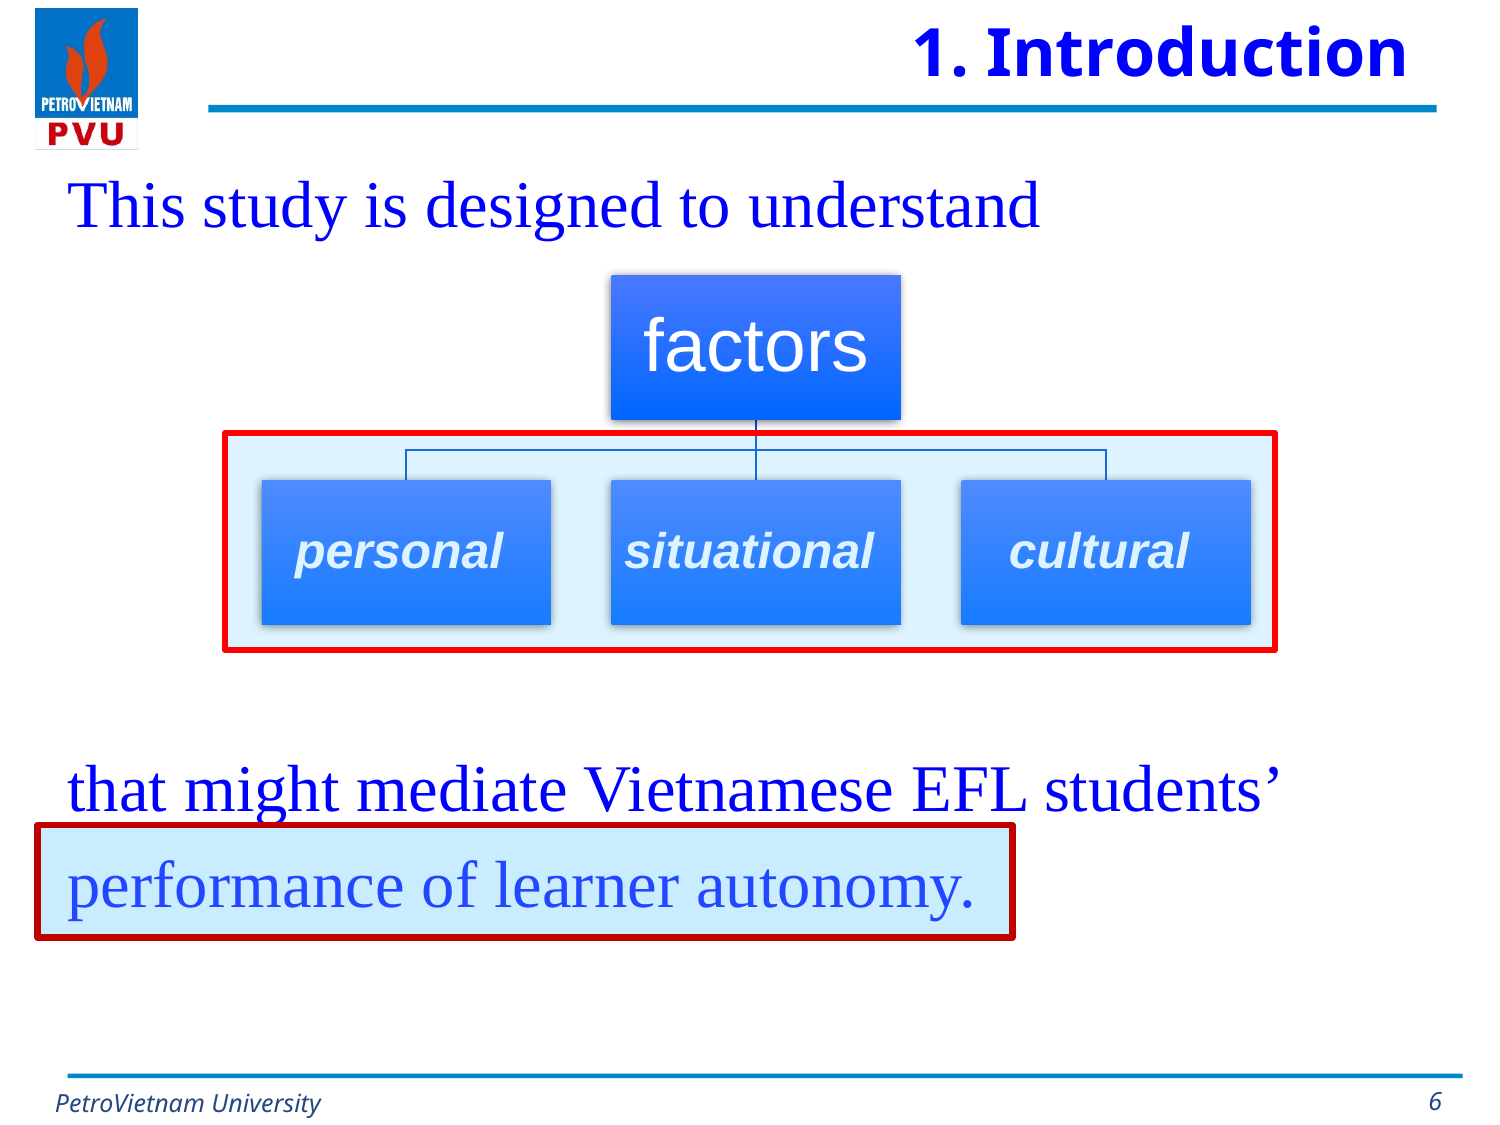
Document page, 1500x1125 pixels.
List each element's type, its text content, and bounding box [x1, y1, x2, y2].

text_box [187, 274, 1325, 626]
text_box [224, 626, 1275, 650]
list This study is designed to understand that might mediate Vietnamese EFL students’ performance of learner autonomy. [67, 137, 1463, 1063]
slide_number 6 [1337, 1079, 1457, 1125]
picture [35, 8, 138, 150]
text_box [37, 825, 1013, 938]
title 1. Introduction [205, 0, 1425, 107]
